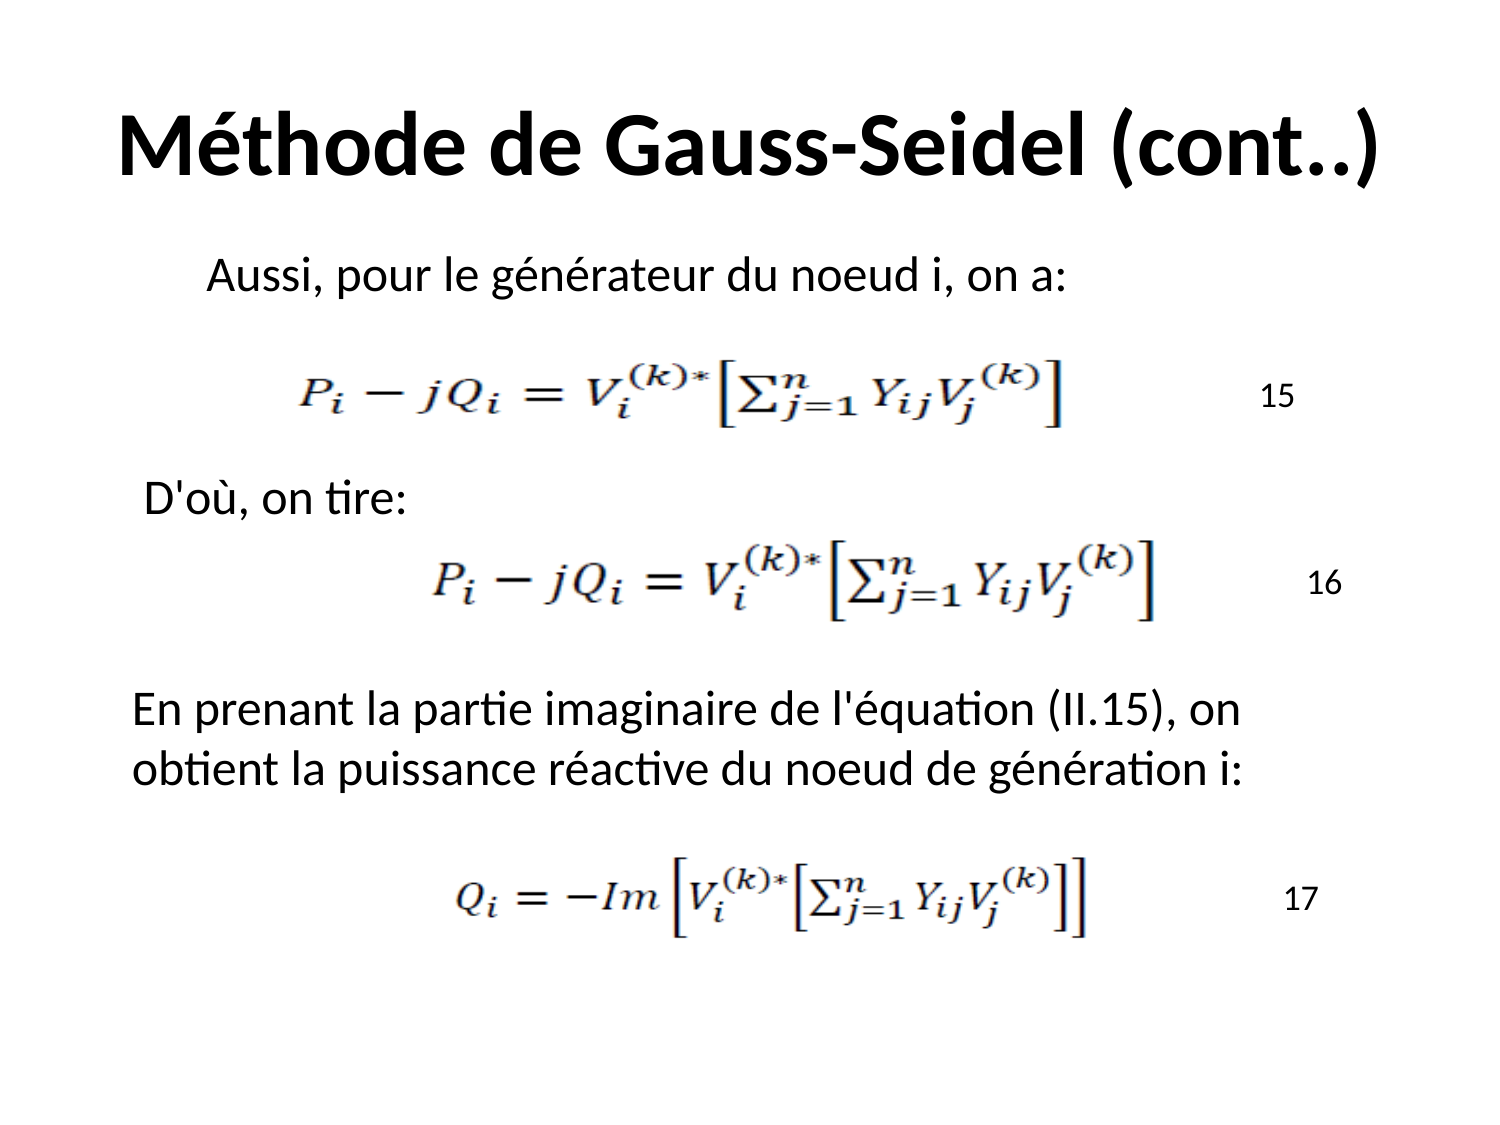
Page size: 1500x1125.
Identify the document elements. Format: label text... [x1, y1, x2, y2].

title Méthode de Gauss-Seidel (cont..) [75, 45, 1425, 233]
text_box D'où, on tire: [128, 456, 551, 532]
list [292, 351, 1173, 451]
text_box 17 [1253, 867, 1348, 926]
text_box Aussi, pour le générateur du noeud i, on a: [191, 234, 1095, 310]
text_box 15 [1230, 363, 1325, 422]
text_box 16 [1277, 550, 1372, 610]
picture [386, 491, 1196, 633]
picture [409, 831, 1173, 969]
text_box En prenant la partie imaginaire de l'équation (II.15), on obtient la puissance réactive du noeud de génération i: [117, 667, 1348, 803]
